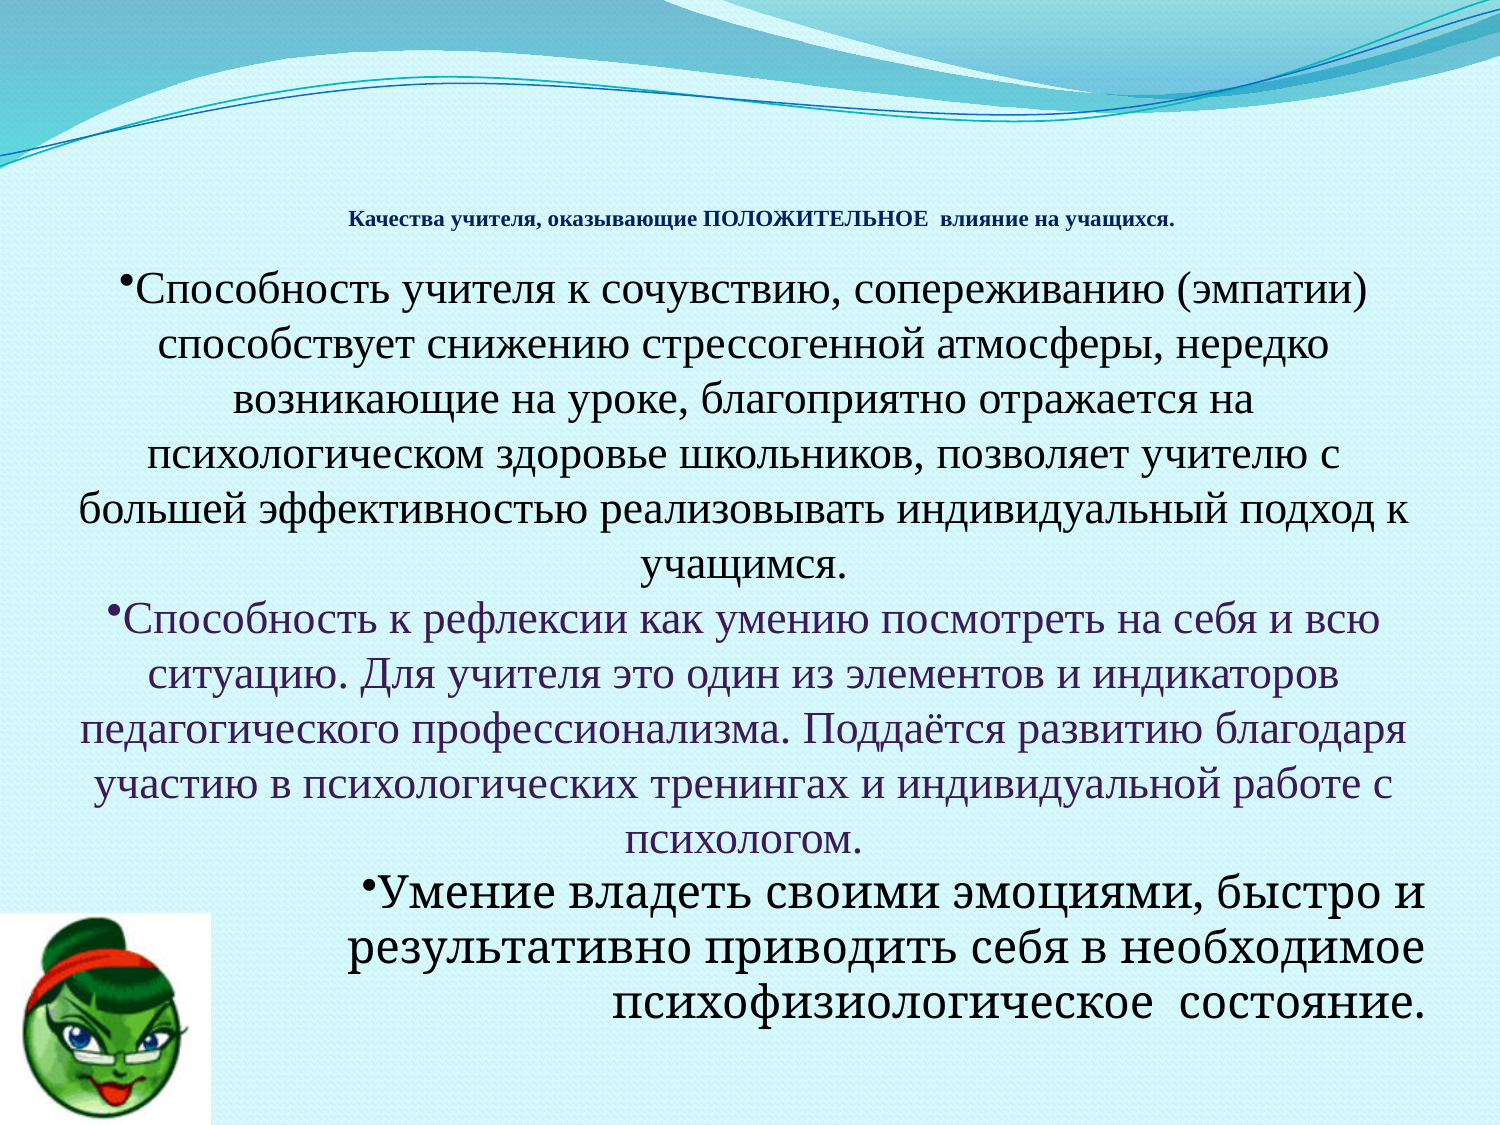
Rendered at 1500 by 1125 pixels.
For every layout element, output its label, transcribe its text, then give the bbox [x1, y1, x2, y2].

text_box Способность учителя к сочувствию, сопереживанию (эмпатии) способствует снижению стрессогенной атмосферы, нередко возникающие на уроке, благоприятно отражается на психологическом здоровье школьников, позволяет учителю с большей эффективностью реализовывать индивидуальный подход к учащимся. Способность к рефлексии как умению посмотреть на себя и всю ситуацию. Для учителя это один из элементов и индикаторов педагогического профессионализма. Поддаётся развитию благодаря участию в психологических тренингах и индивидуальной работе с психологом. Умение владеть своими эмоциями, быстро и результативно приводить себя в необходимое психофизиологическое состояние. [46, 250, 1442, 1096]
picture [0, 913, 212, 1125]
title Качества учителя, оказывающие ПОЛОЖИТЕЛЬНОЕ влияние на учащихся. [75, 70, 1438, 235]
